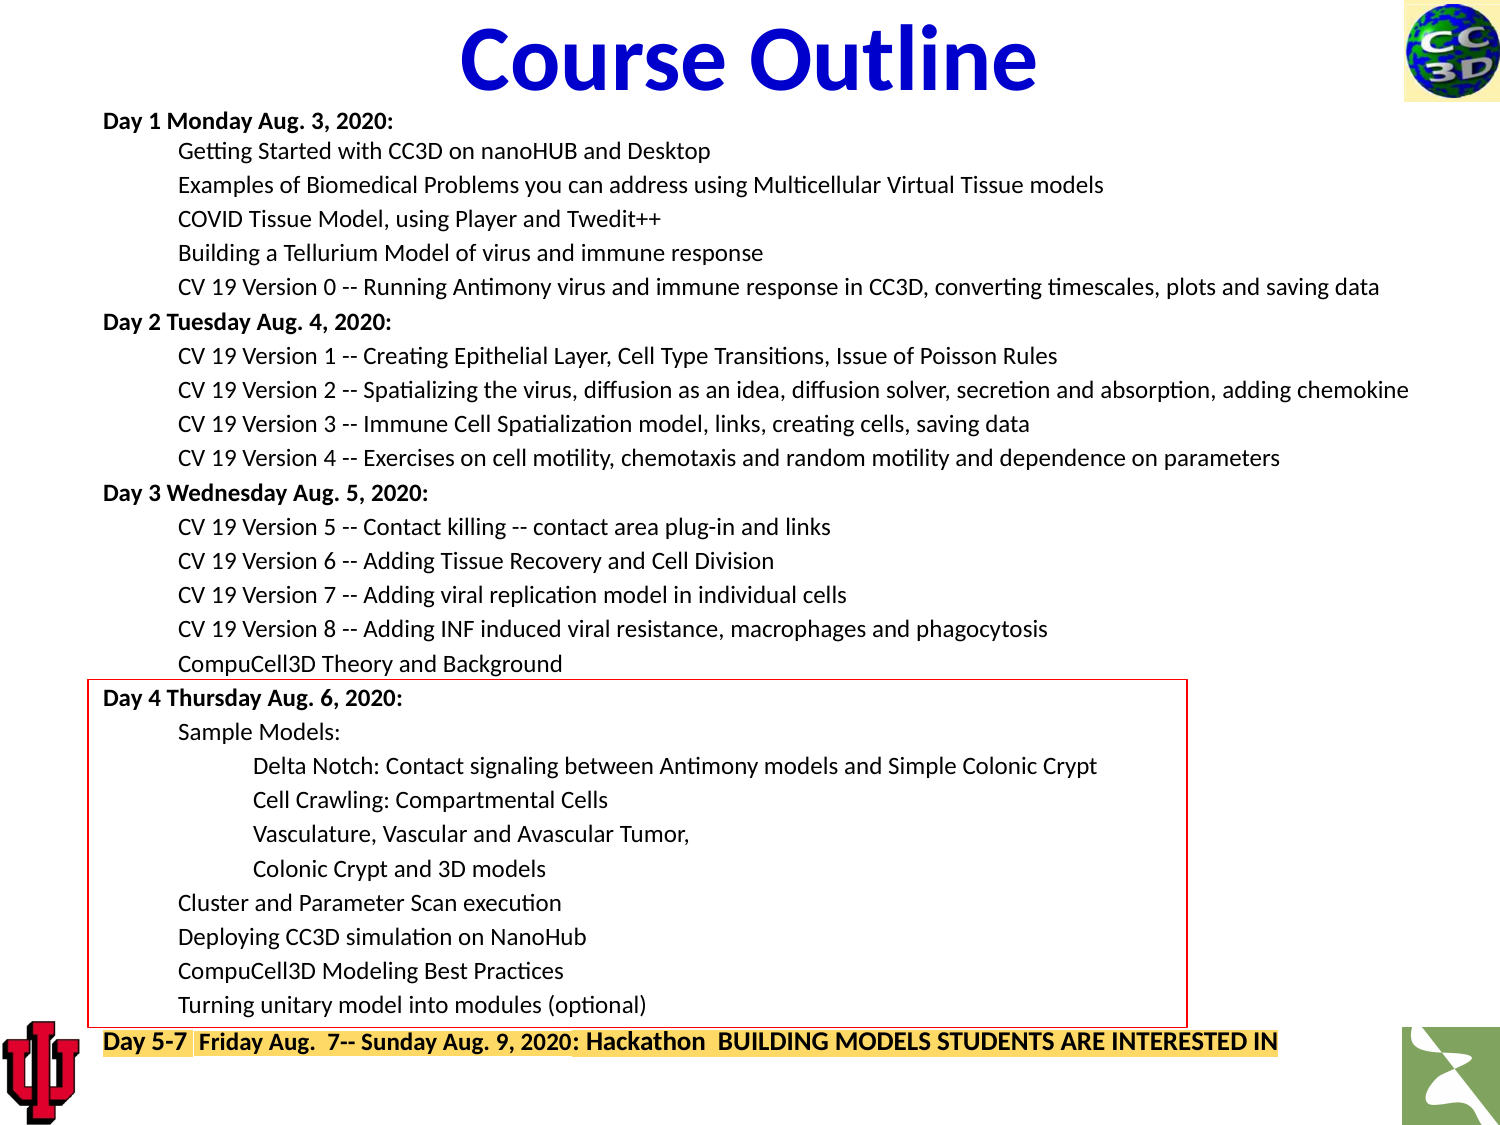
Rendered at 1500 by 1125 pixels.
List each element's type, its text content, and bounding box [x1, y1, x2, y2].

text_box [88, 679, 1188, 1028]
list Day 1 Monday Aug. 3, 2020: Getting Started with CC3D on nanoHUB and Desktop Examples of Biomedical Problems you can address using Multicellular Virtual Tissue models COVID Tissue Model, using Player and Twedit++ Building a Tellurium Model of virus and immune response CV 19 Version 0 -- Running Antimony virus and immune response in CC3D, converting timescales, plots and saving data Day 2 Tuesday Aug. 4, 2020: CV 19 Version 1 -- Creating Epithelial Layer, Cell Type Transitions, Issue of Poisson Rules CV 19 Version 2 -- Spatializing the virus, diffusion as an idea, diffusion solver, secretion and absorption, adding chemokine CV 19 Version 3 -- Immune Cell Spatialization model, links, creating cells, saving data CV 19 Version 4 -- Exercises on cell motility, chemotaxis and random motility and dependence on parameters Day 3 Wednesday Aug. 5, 2020: CV 19 Version 5 -- Contact killing -- contact area plug-in and links CV 19 Version 6 -- Adding Tissue Recovery and Cell Division CV 19 Version 7 -- Adding viral replication model in individual cells CV 19 Version 8 -- Adding INF induced viral resistance, macrophages and phagocytosis CompuCell3D Theory and Background Day 4 Thursday Aug. 6, 2020: Sample Models: Delta Notch: Contact signaling between Antimony models and Simple Colonic Crypt Cell Crawling: Compartmental Cells Vasculature, Vascular and Avascular Tumor, Colonic Crypt and 3D models Cluster and Parameter Scan execution Deploying CC3D simulation on NanoHub CompuCell3D Modeling Best Practices Turning unitary model into modules (optional) Day 5-7 Friday Aug. 7-- Sunday Aug. 9, 2020: Hackathon BUILDING MODELS STUDENTS ARE INTERESTED IN [88, 97, 1475, 1111]
picture [1404, 0, 1500, 103]
picture [0, 1020, 80, 1125]
title Course Outline [75, 9, 1399, 97]
picture [1402, 1027, 1500, 1125]
